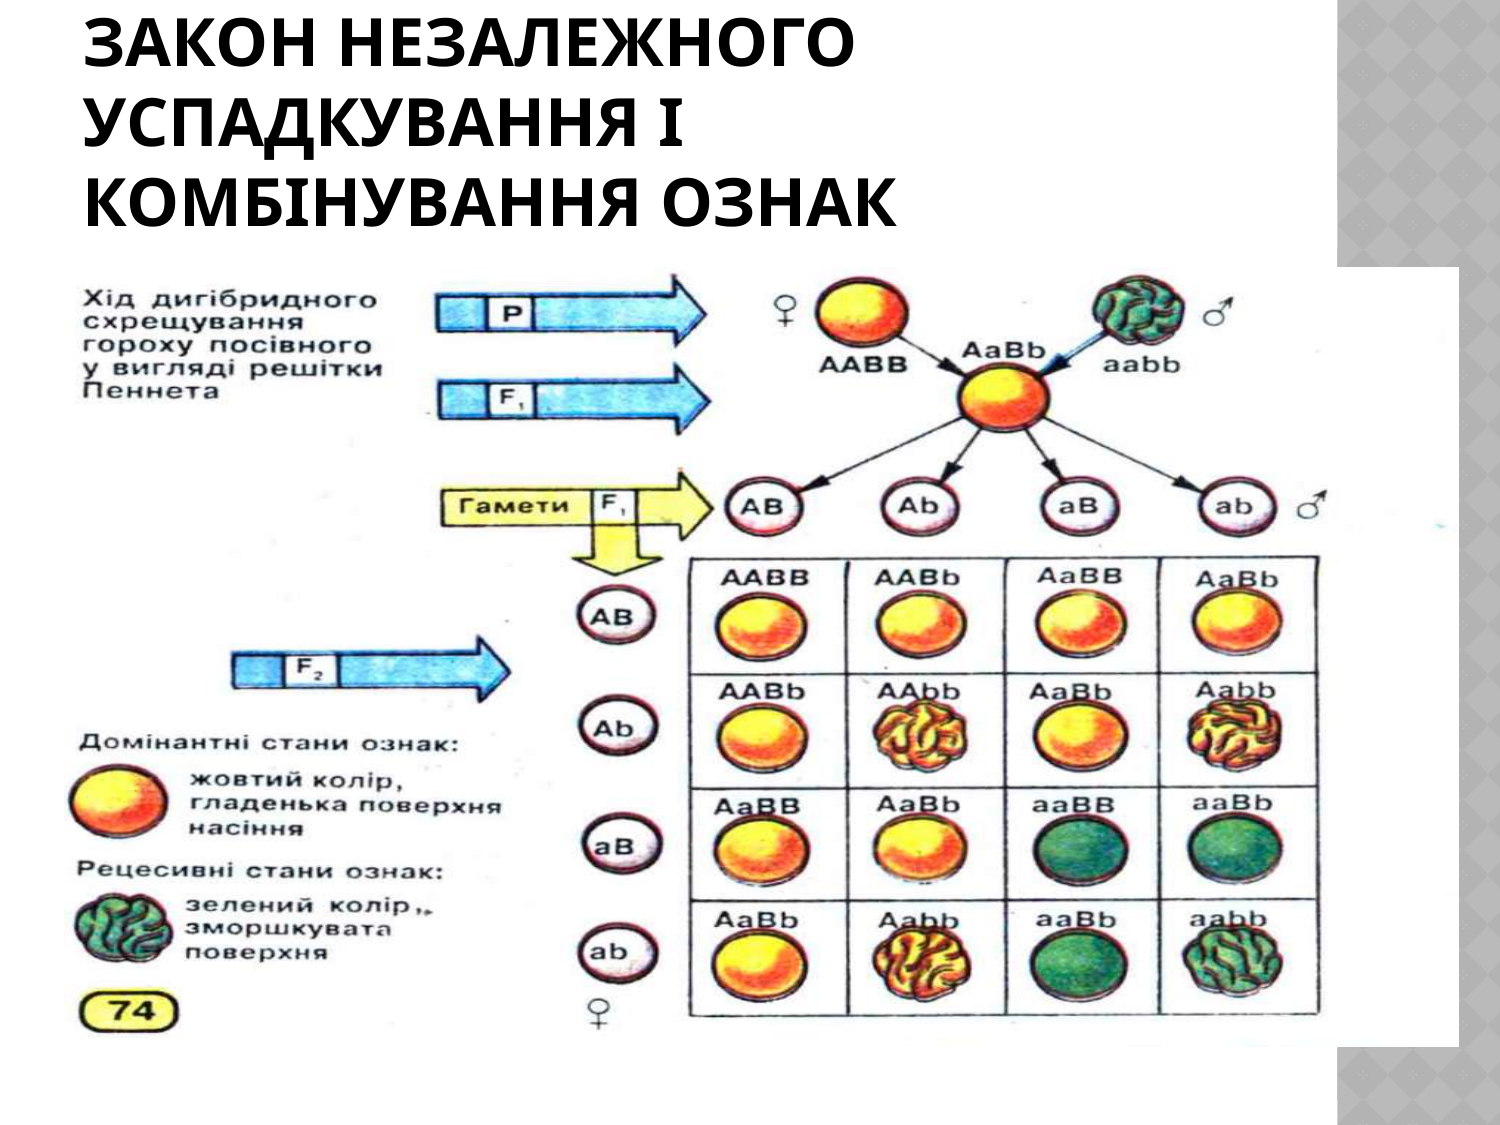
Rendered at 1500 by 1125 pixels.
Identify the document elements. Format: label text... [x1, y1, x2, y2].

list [64, 266, 1460, 1048]
title Закон незалежного успадкування і комбінування ознак [75, 52, 1263, 240]
